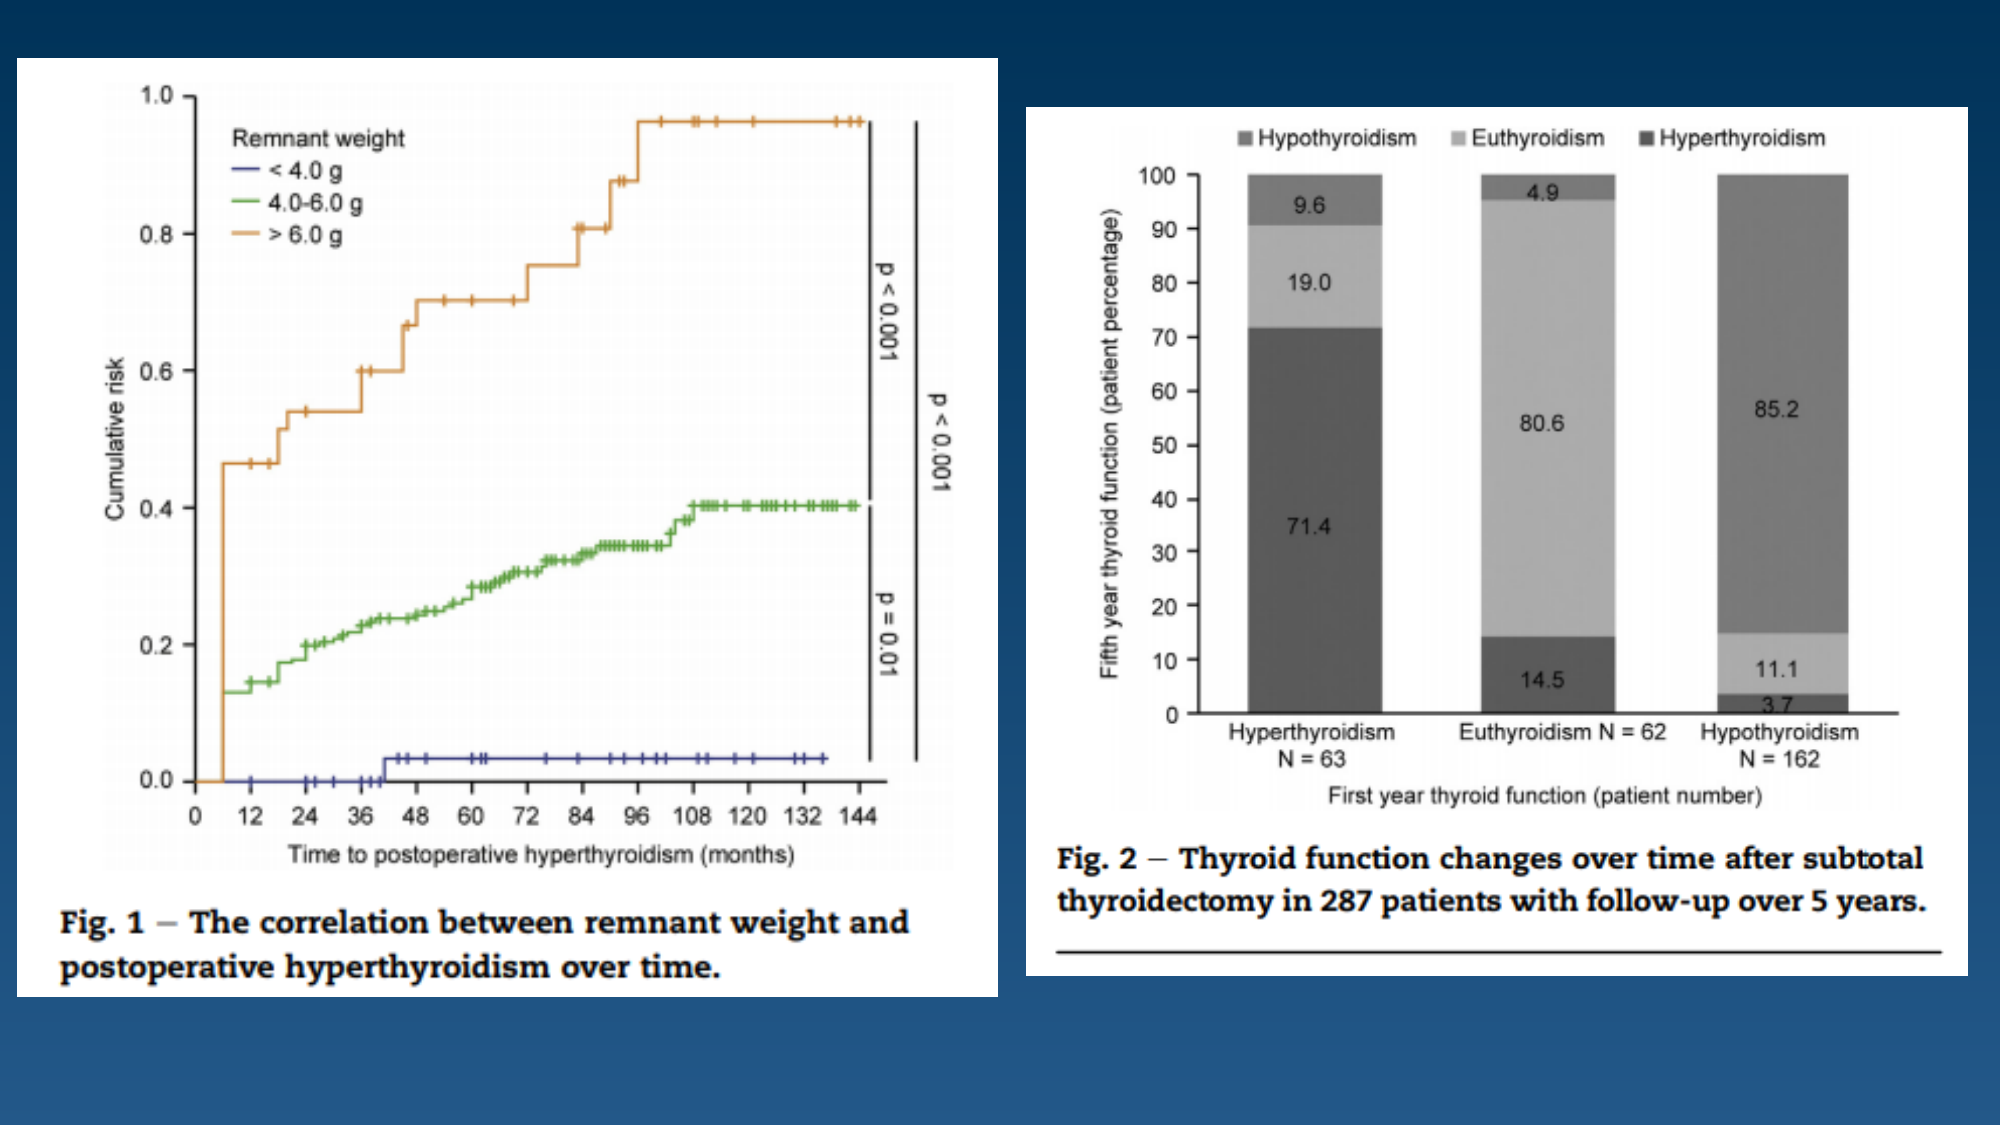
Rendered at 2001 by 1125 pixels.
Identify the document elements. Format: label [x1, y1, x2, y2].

picture [17, 58, 998, 997]
picture [1025, 107, 1968, 976]
